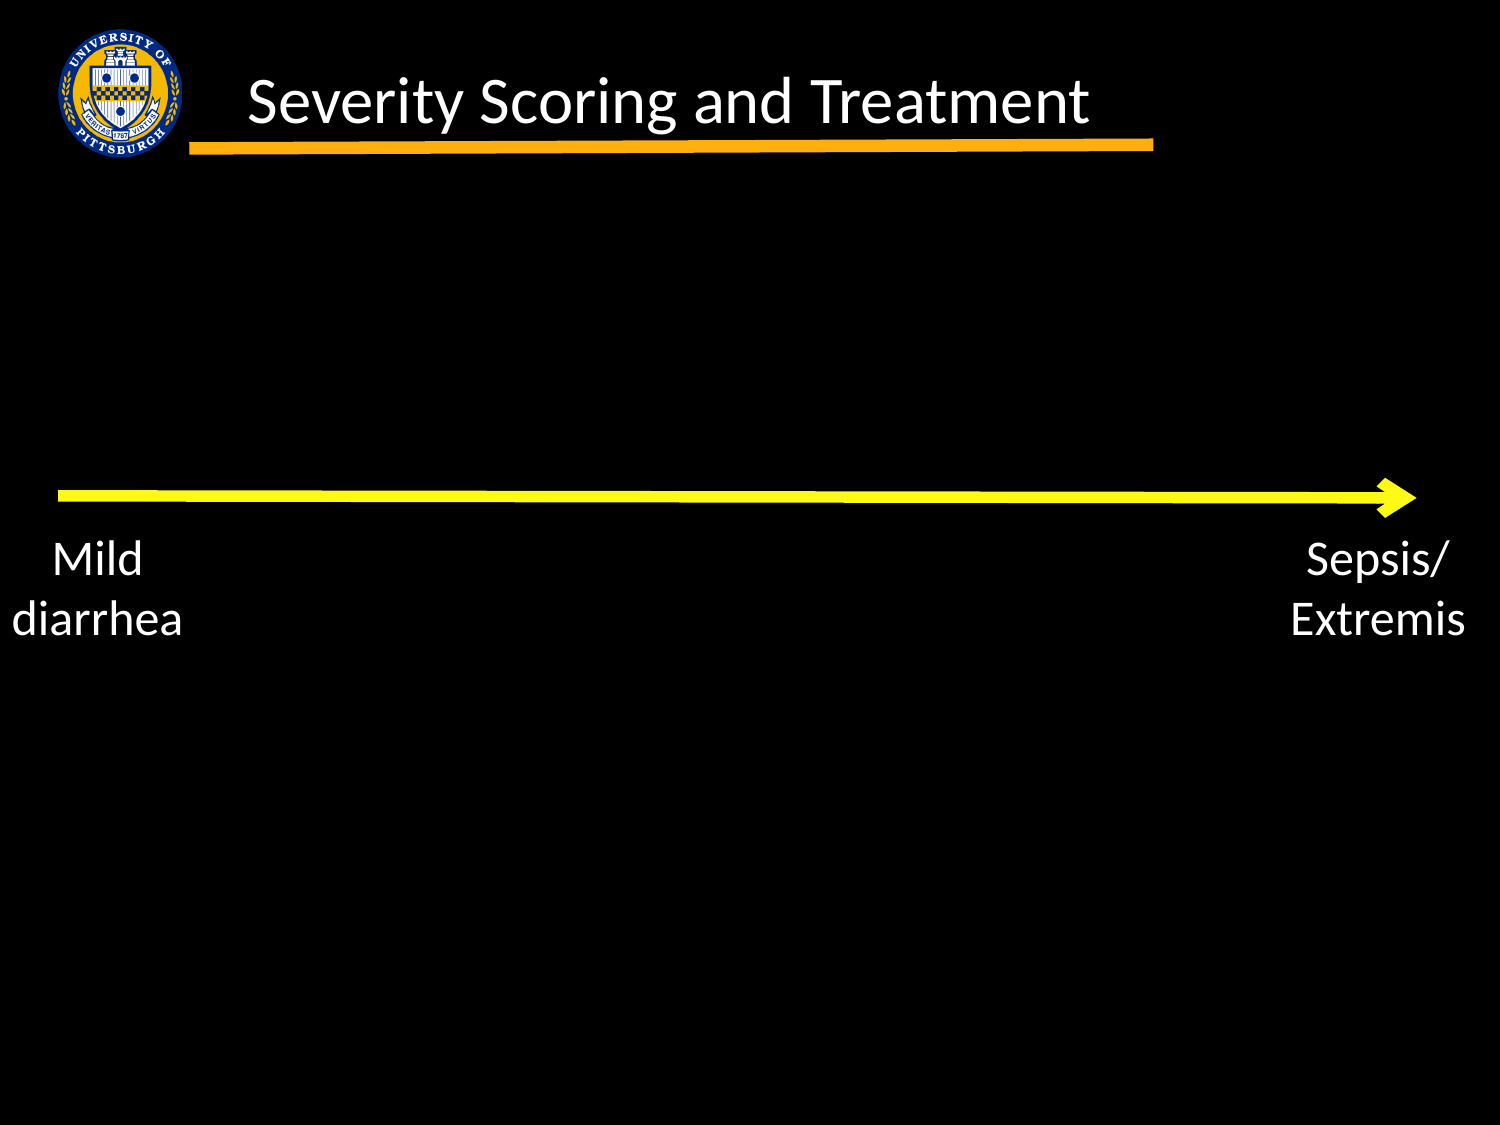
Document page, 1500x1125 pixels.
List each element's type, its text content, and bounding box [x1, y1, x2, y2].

text_box Mild diarrhea [0, 517, 199, 653]
picture [57, 29, 183, 158]
text_box Severity Scoring and Treatment [232, 49, 1107, 145]
text_box Sepsis/ Extremis [1275, 517, 1481, 653]
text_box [57, 495, 1417, 499]
